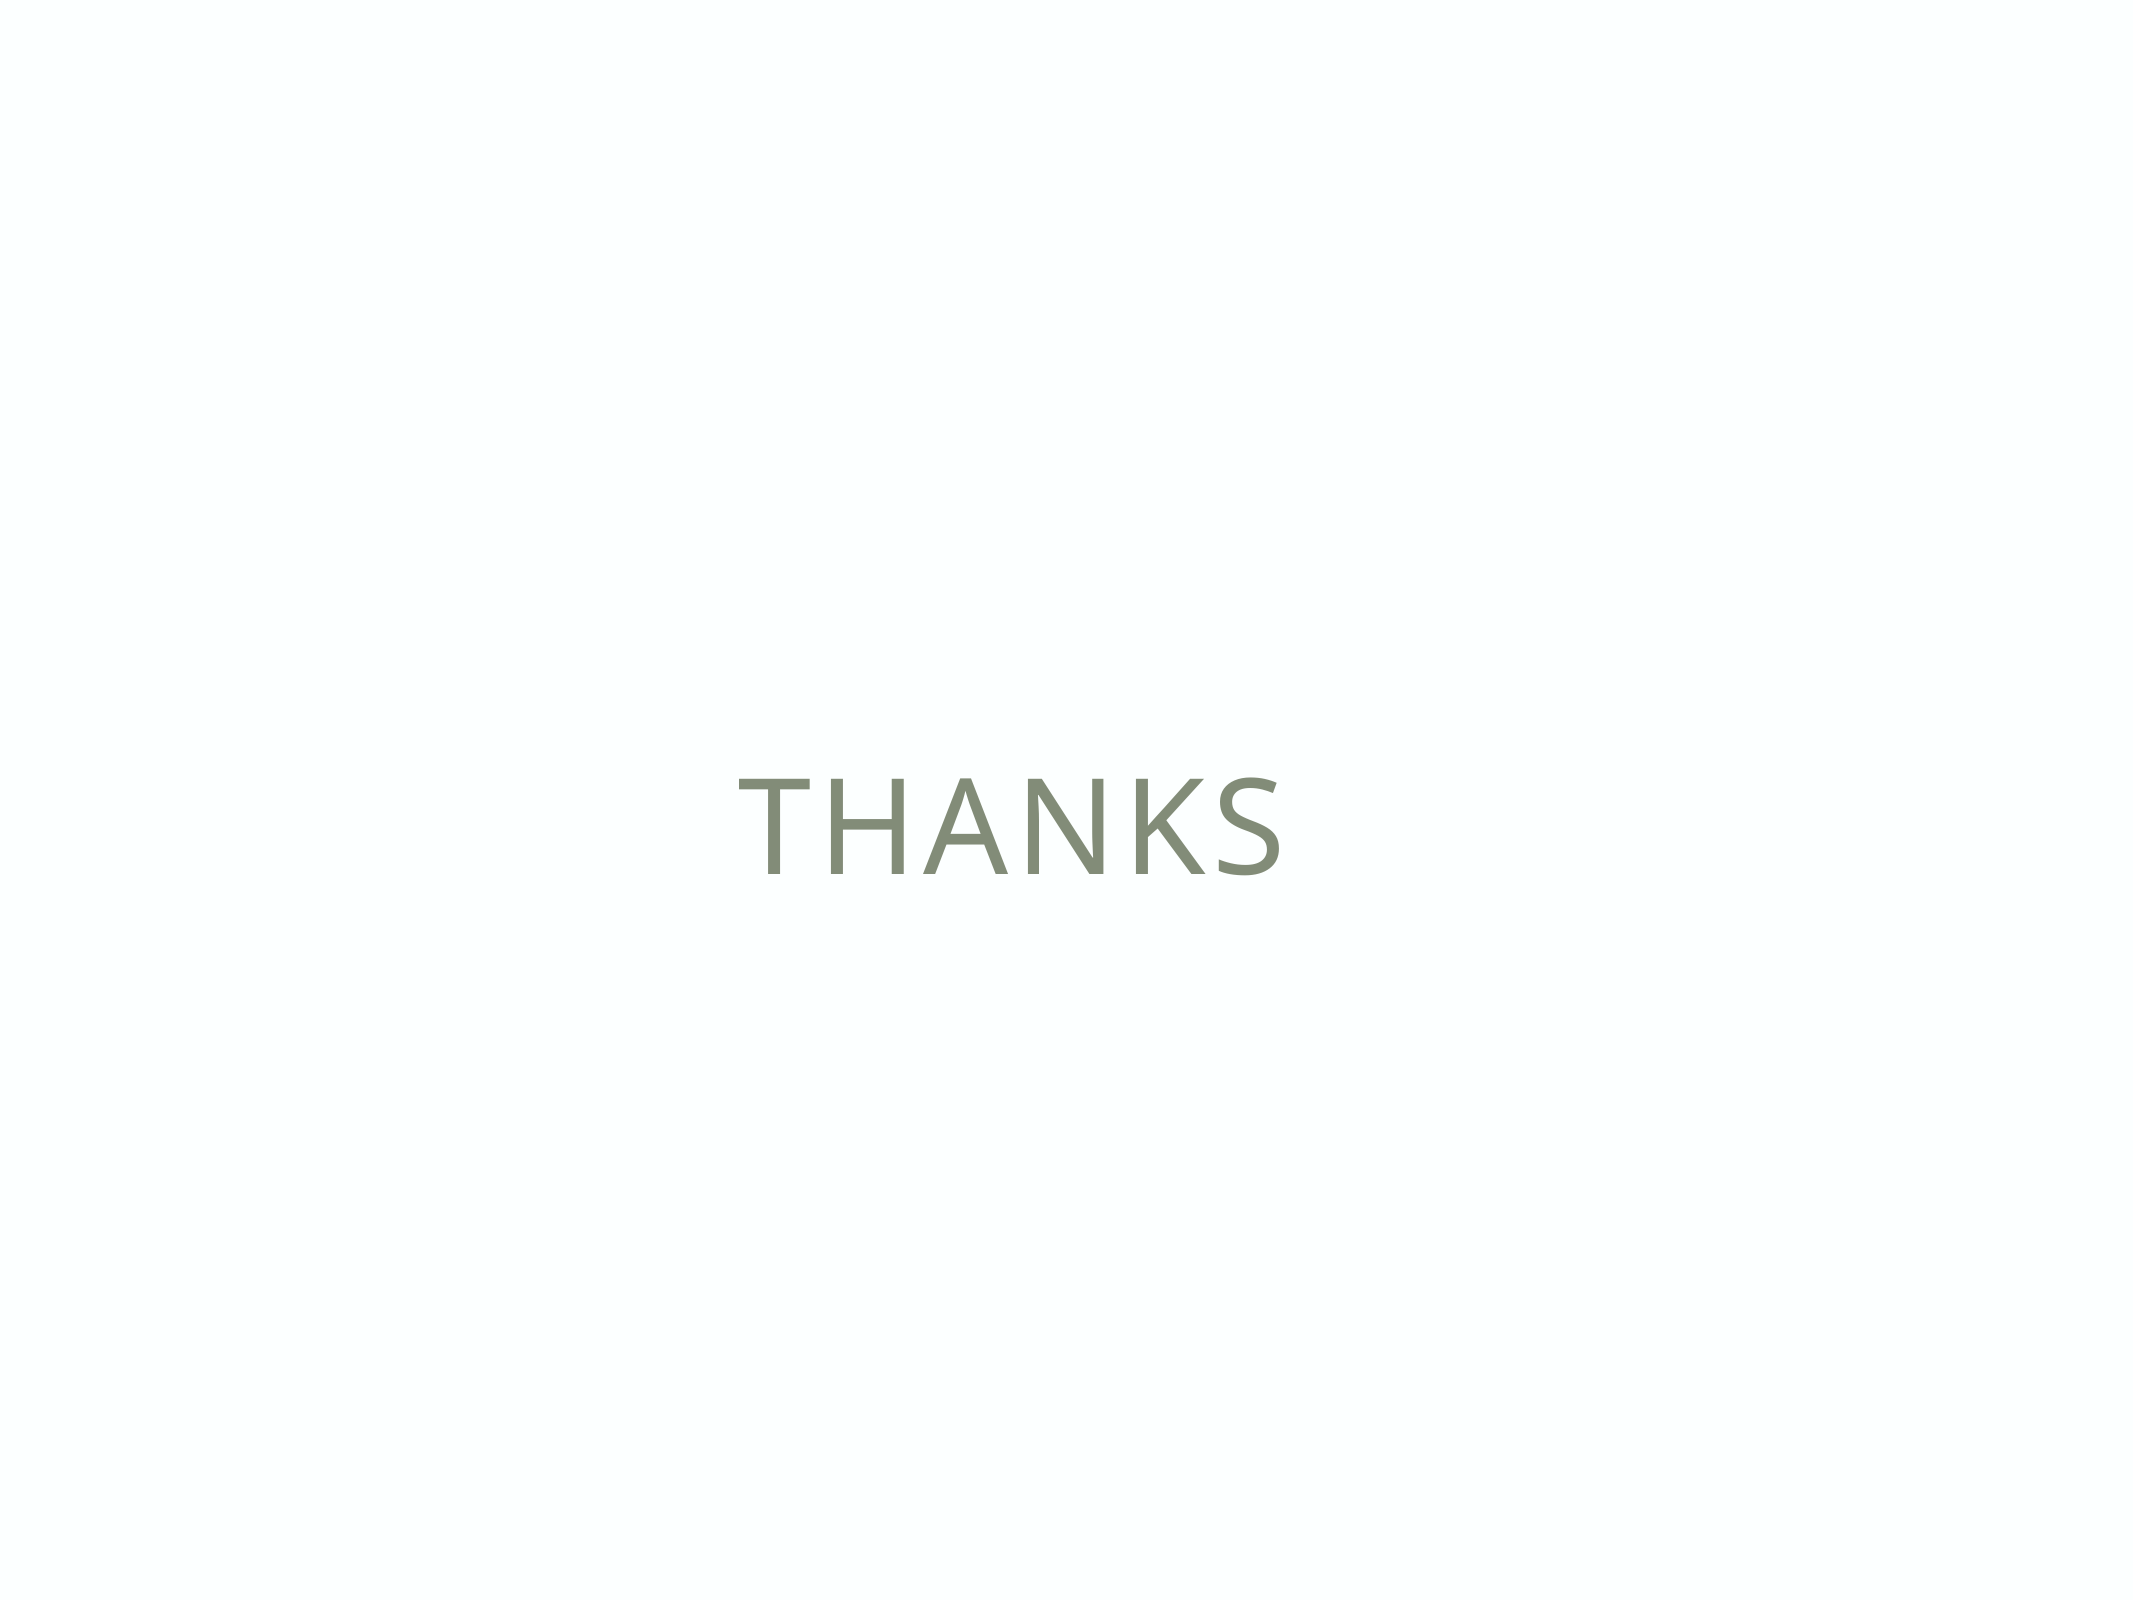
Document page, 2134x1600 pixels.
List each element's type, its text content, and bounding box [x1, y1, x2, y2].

text_box Thanks! [729, 750, 1338, 912]
